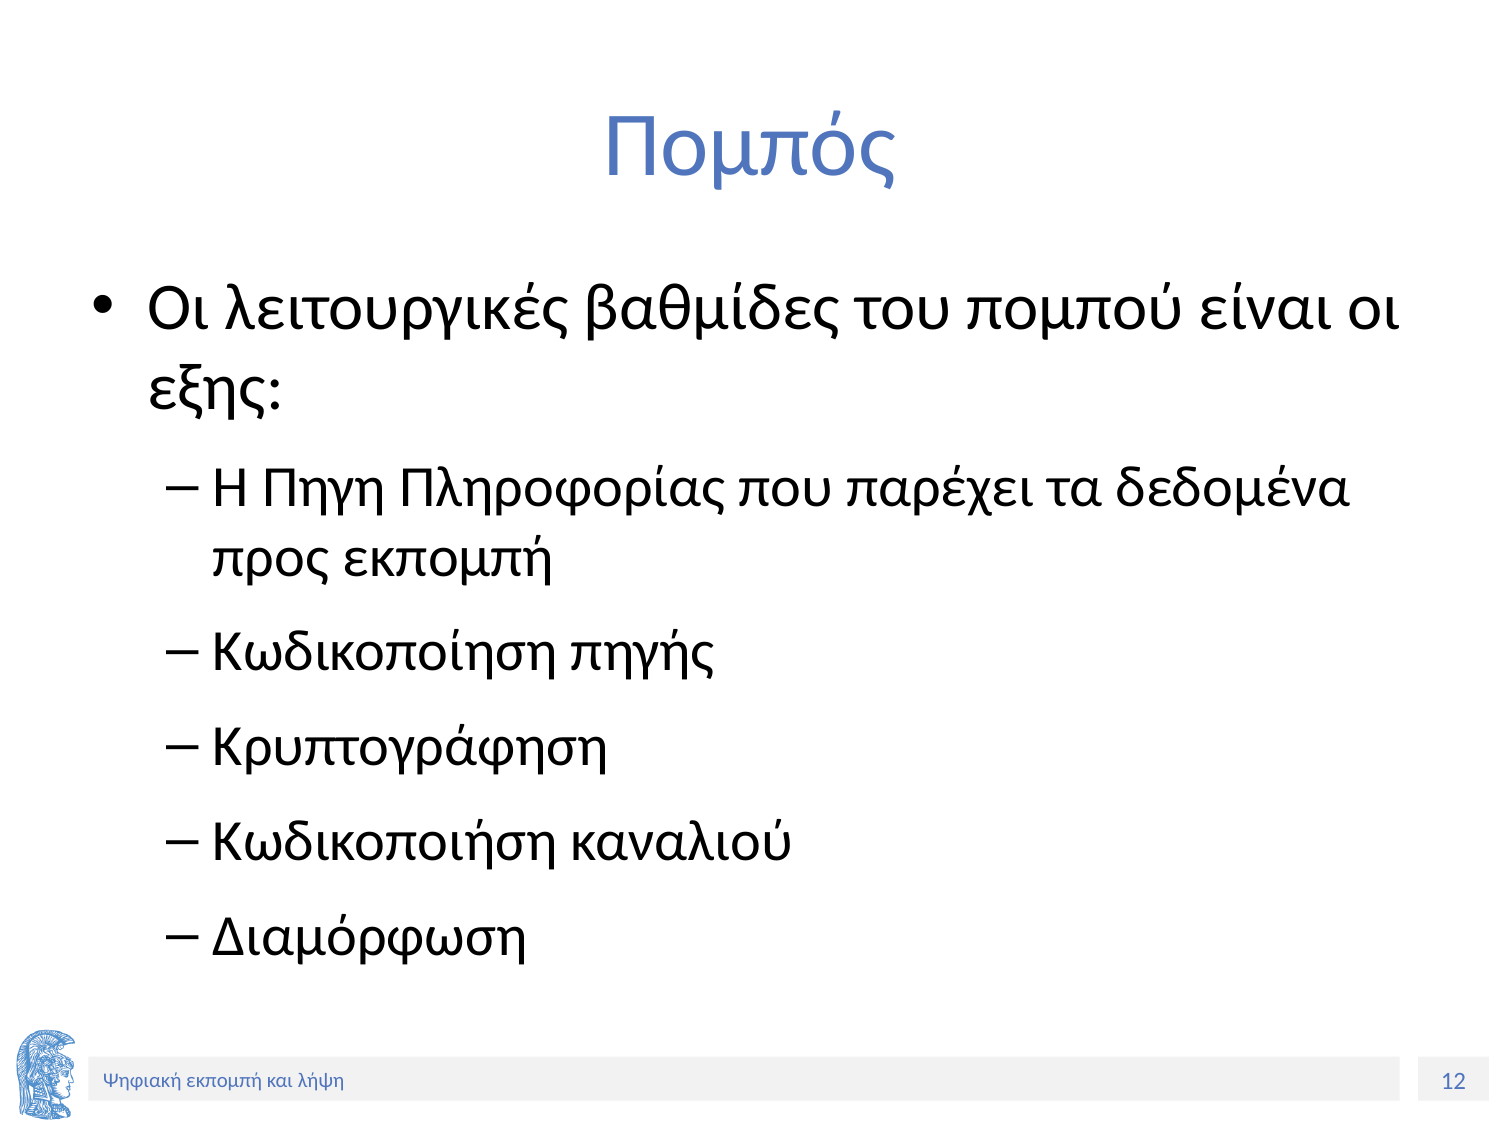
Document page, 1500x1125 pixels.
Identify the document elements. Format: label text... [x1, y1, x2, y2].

list Οι λειτουργικές βαθμίδες του πομπού είναι οι εξης: H Πηγη Πληροφορίας που παρέχει τα δεδομένα προς εκπομπή Κωδικοποίηση πηγής Κρυπτογράφηση Κωδικοποιήση καναλιού Διαμόρφωση [76, 255, 1427, 998]
title Πομπός [75, 45, 1425, 233]
picture [9, 1026, 81, 1120]
